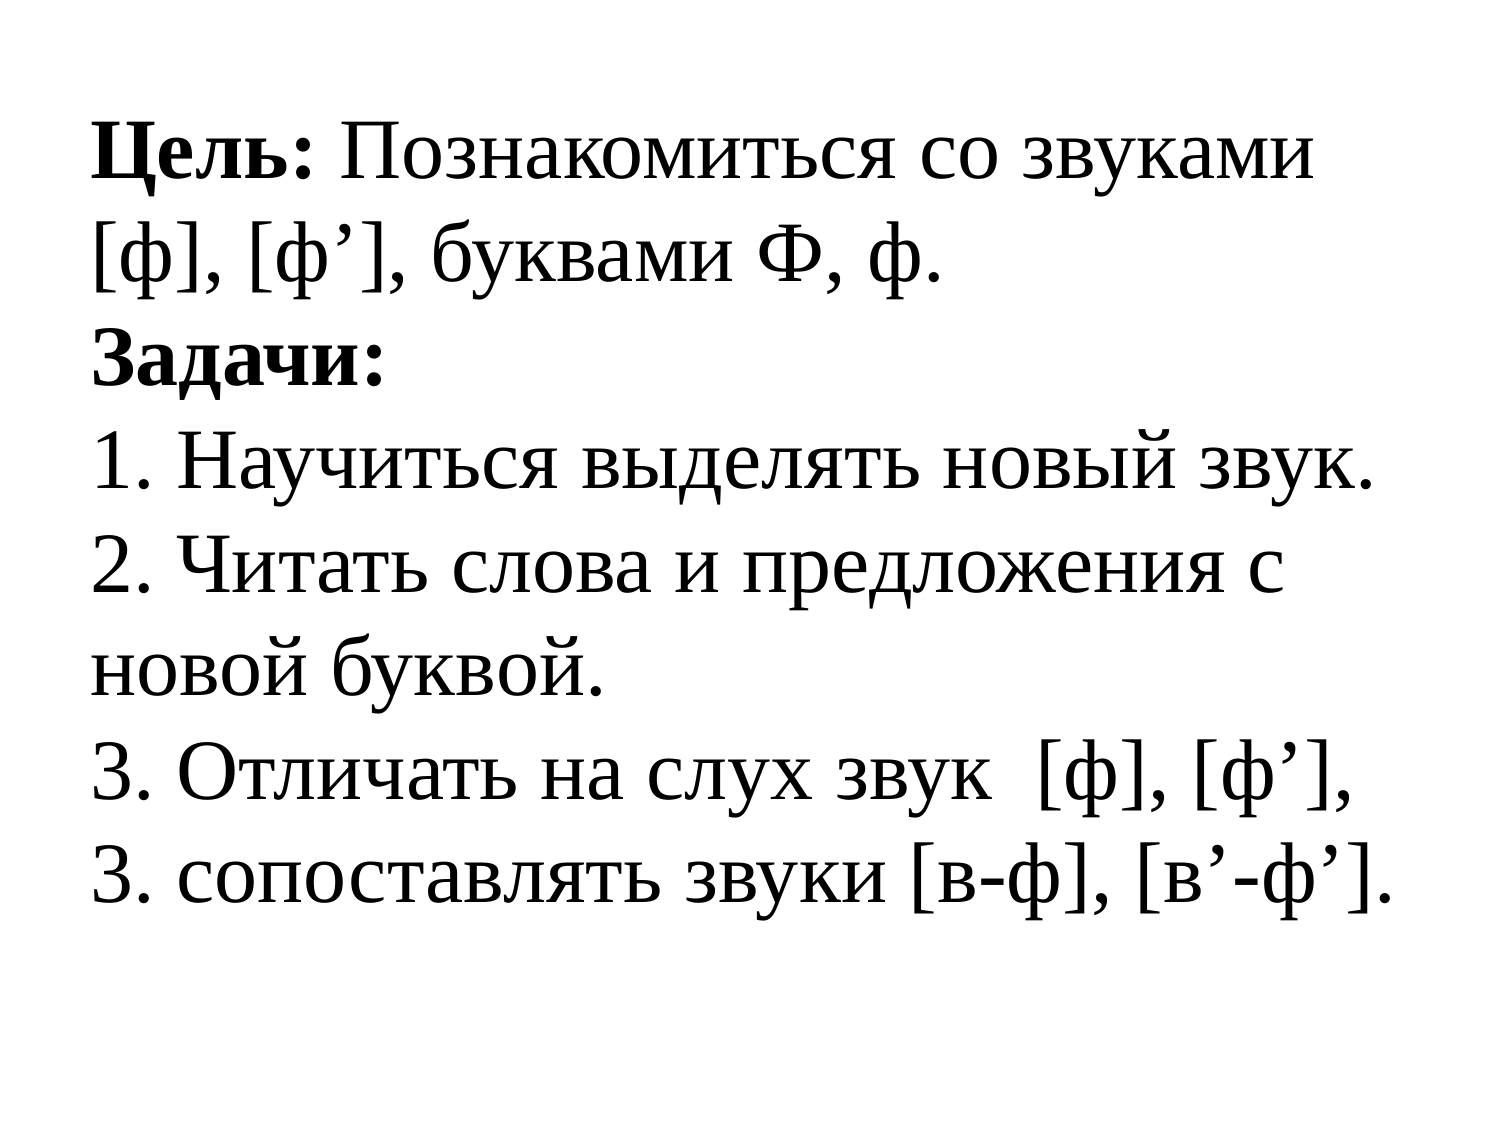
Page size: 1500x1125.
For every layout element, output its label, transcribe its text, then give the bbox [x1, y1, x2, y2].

title Цель: Познакомиться со звуками [ф], [ф’], буквами Ф, ф. Задачи: 1. Научиться выделять новый звук. 2. Читать слова и предложения с новой буквой. 3. Отличать на слух звук [ф], [ф’], 3. сопоставлять звуки [в-ф], [в’-ф’]. [75, 45, 1425, 1071]
